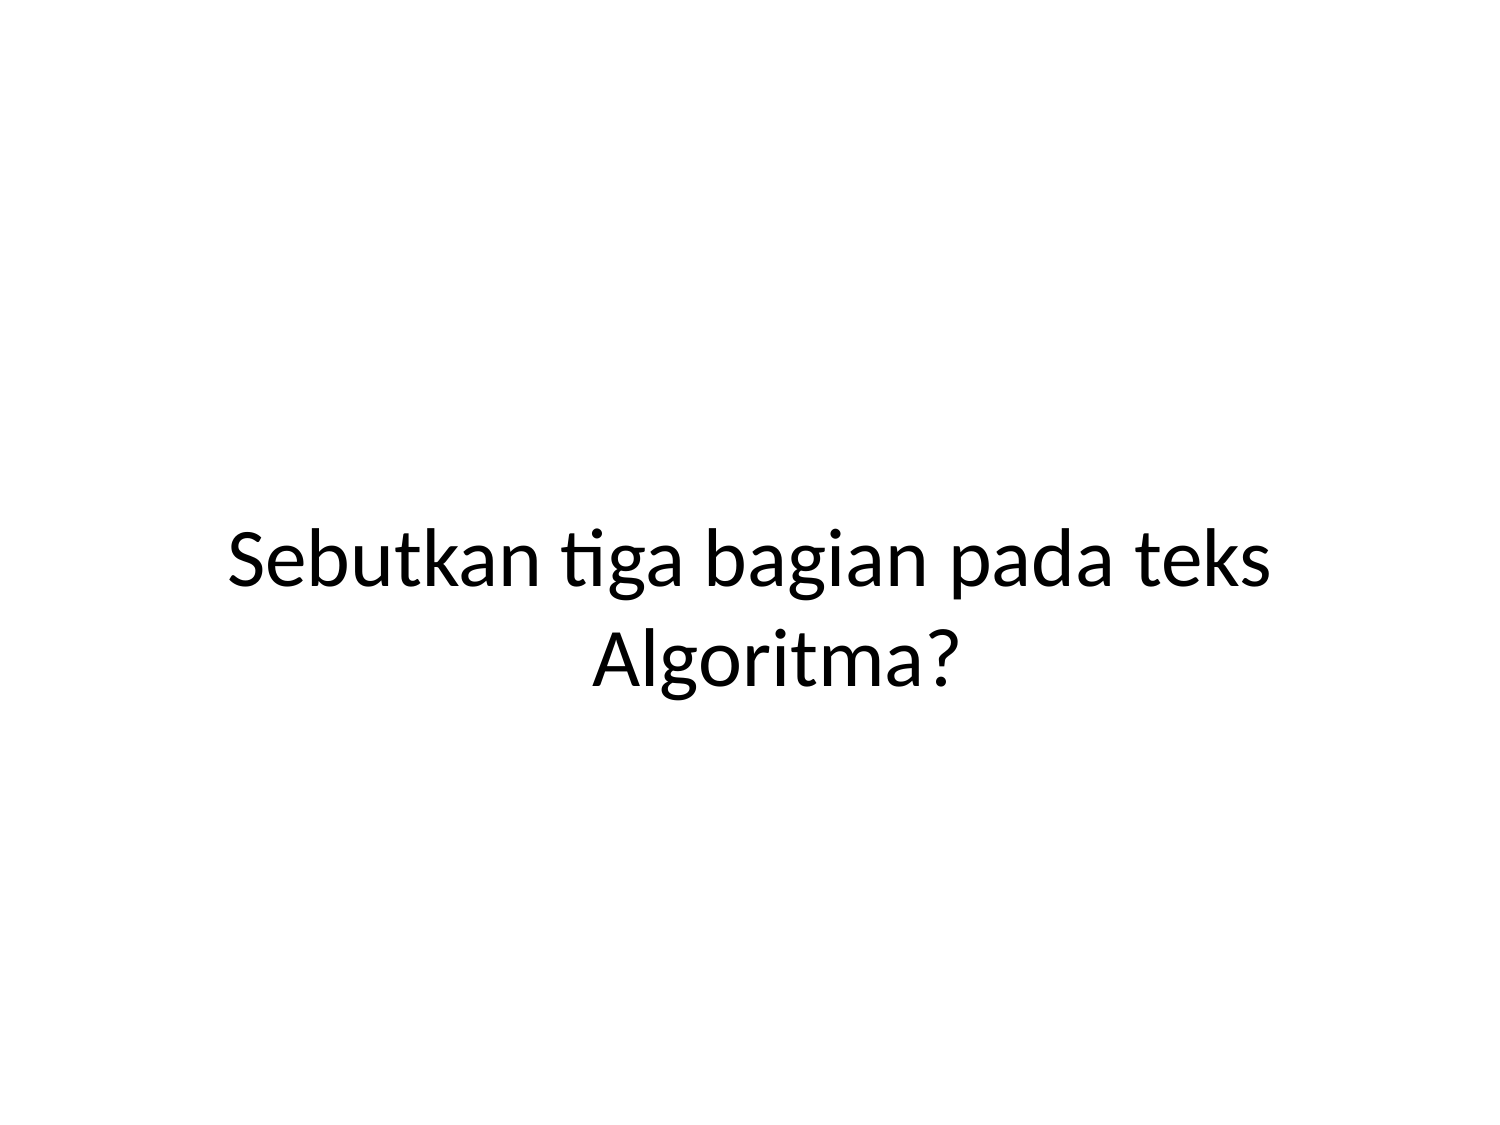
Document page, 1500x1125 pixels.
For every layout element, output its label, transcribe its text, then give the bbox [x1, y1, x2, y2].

list Sebutkan tiga bagian pada teks Algoritma? [75, 262, 1425, 1005]
